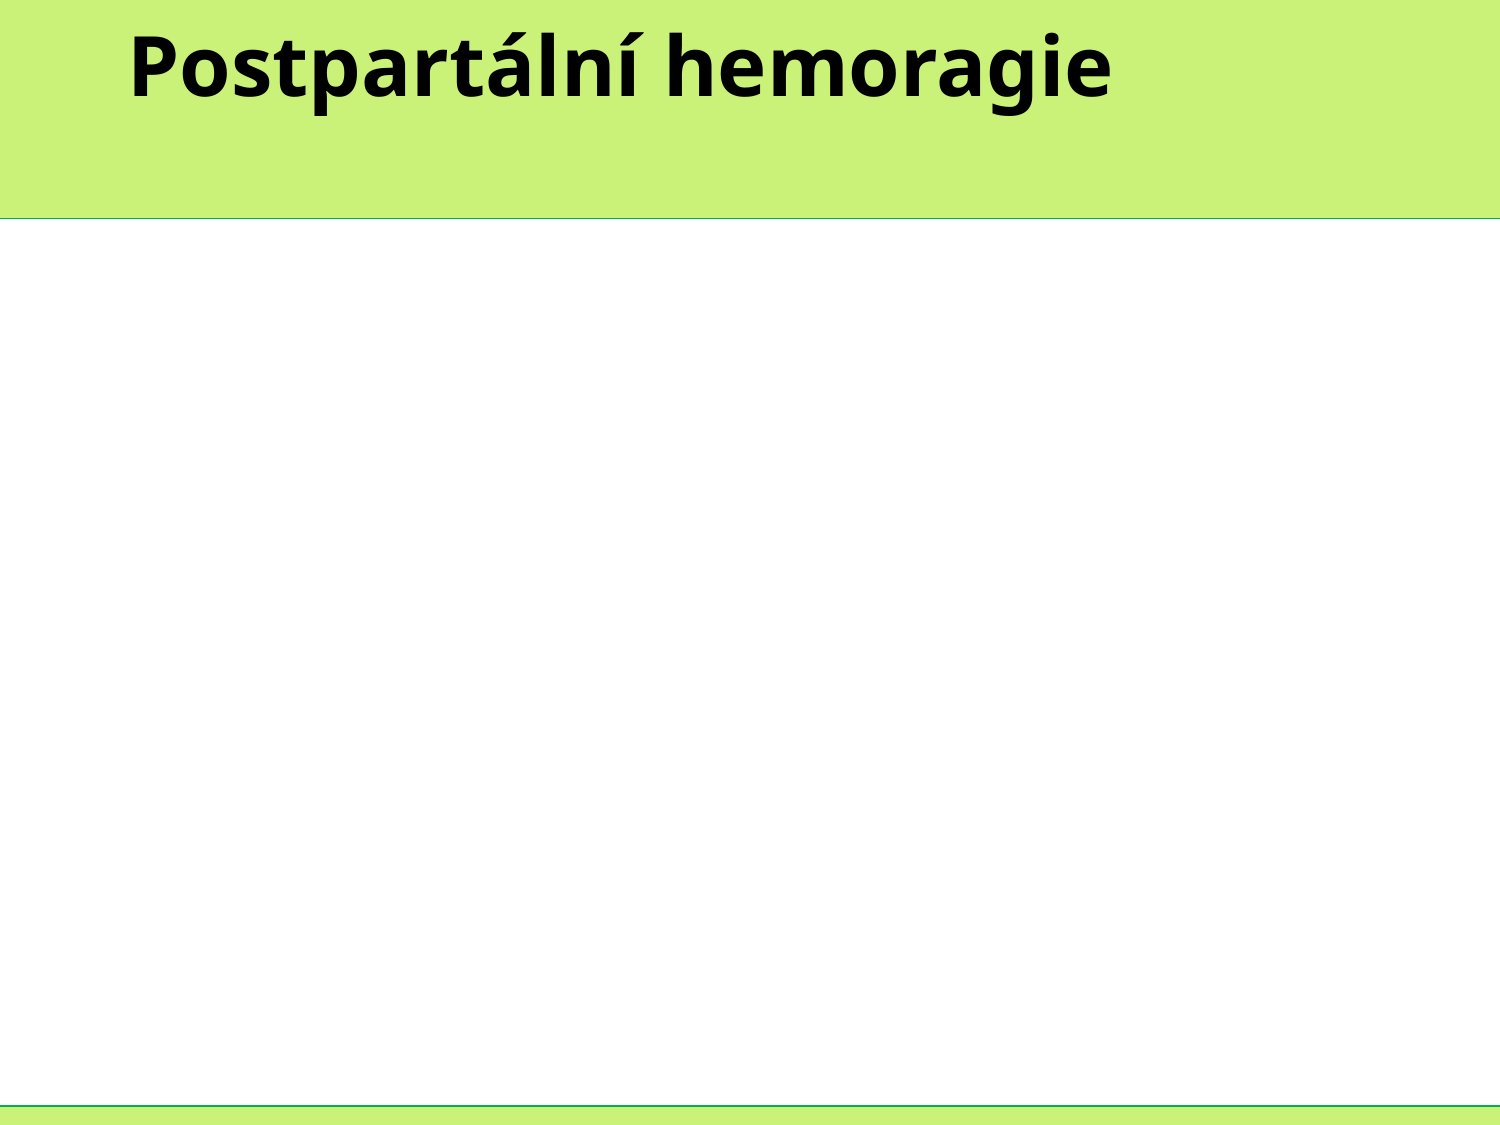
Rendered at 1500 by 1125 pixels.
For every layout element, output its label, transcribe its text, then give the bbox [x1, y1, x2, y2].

title Postpartální hemoragie [112, 1, 1388, 126]
